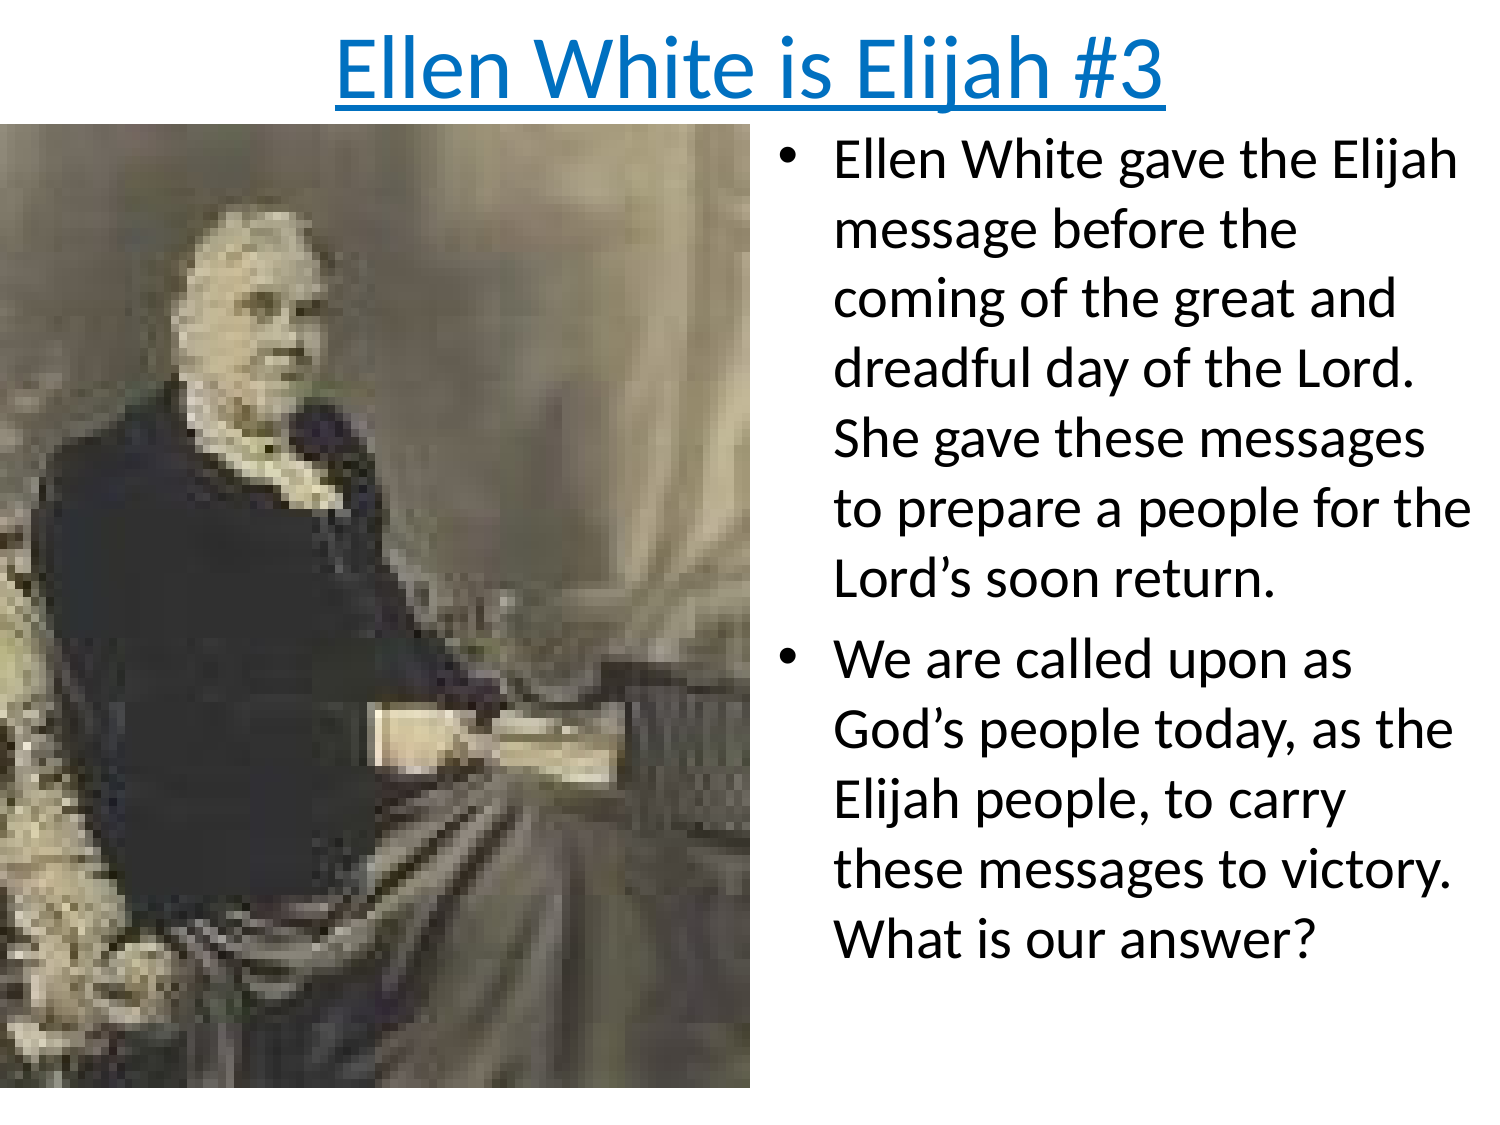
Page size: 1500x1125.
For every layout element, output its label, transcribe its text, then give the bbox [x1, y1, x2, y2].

list Ellen White gave the Elijah message before the coming of the great and dreadful day of the Lord. She gave these messages to prepare a people for the Lord’s soon return. We are called upon as God’s people today, as the Elijah people, to carry these messages to victory. What is our answer? [762, 112, 1500, 1125]
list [0, 124, 751, 1088]
title Ellen White is Elijah #3 [75, 0, 1425, 125]
